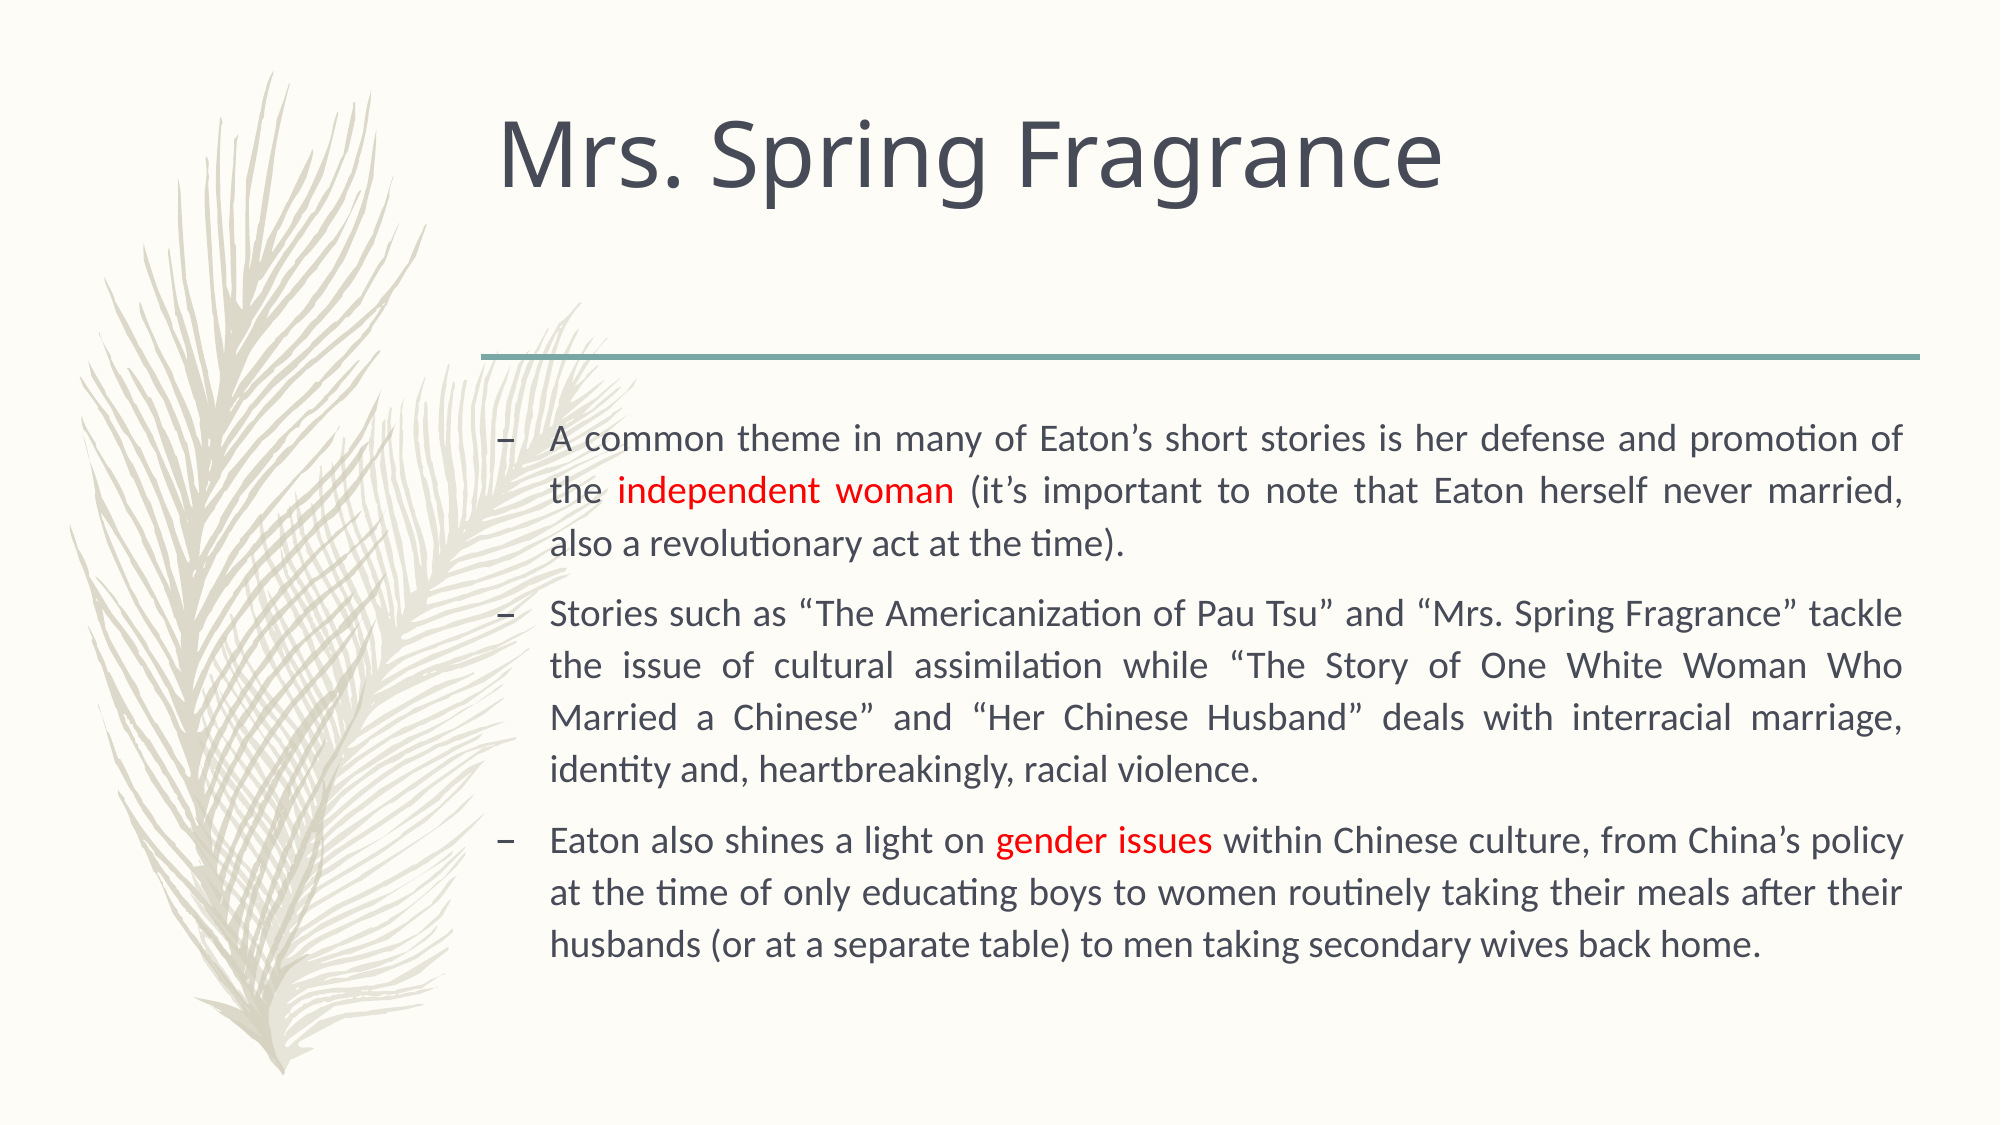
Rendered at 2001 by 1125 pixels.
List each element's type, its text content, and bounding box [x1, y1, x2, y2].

title Mrs. Spring Fragrance [481, 93, 1920, 350]
list A common theme in many of Eaton’s short stories is her defense and promotion of the independent woman (it’s important to note that Eaton herself never married, also a revolutionary act at the time). Stories such as “The Americanization of Pau Tsu” and “Mrs. Spring Fragrance” tackle the issue of cultural assimilation while “The Story of One White Woman Who Married a Chinese” and “Her Chinese Husband” deals with interracial marriage, identity and, heartbreakingly, racial violence. Eaton also shines a light on gender issues within Chinese culture, from China’s policy at the time of only educating boys to women routinely taking their meals after their husbands (or at a separate table) to men taking secondary wives back home. [481, 399, 1920, 999]
